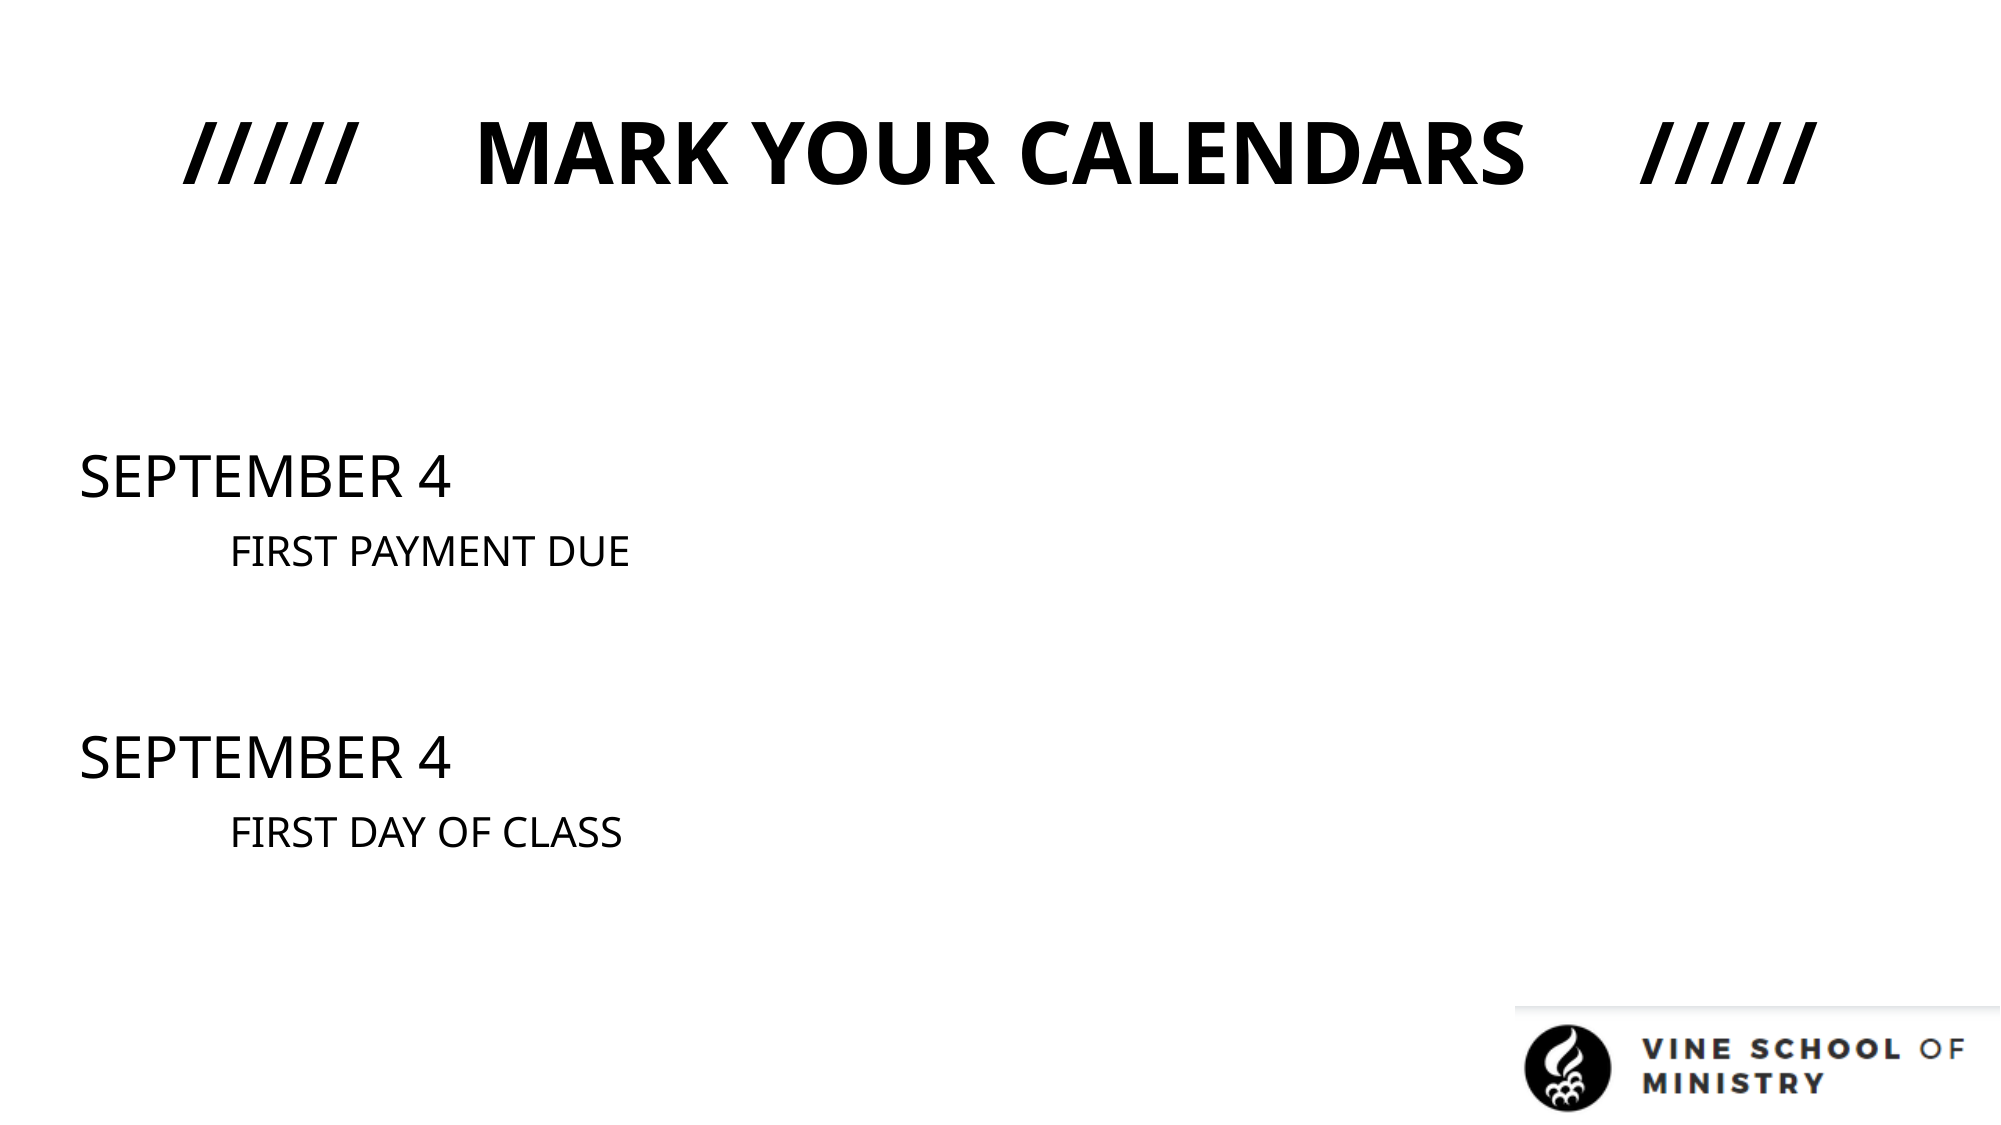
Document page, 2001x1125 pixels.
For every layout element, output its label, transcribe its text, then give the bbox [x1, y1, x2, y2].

picture [1515, 1006, 2000, 1125]
title ///// MARK YOUR CALENDARS ///// [0, 50, 2000, 211]
subtitle SEPTEMBER 4 FIRST PAYMENT DUE SEPTEMBER 4 FIRST DAY OF CLASS [64, 302, 1936, 1066]
